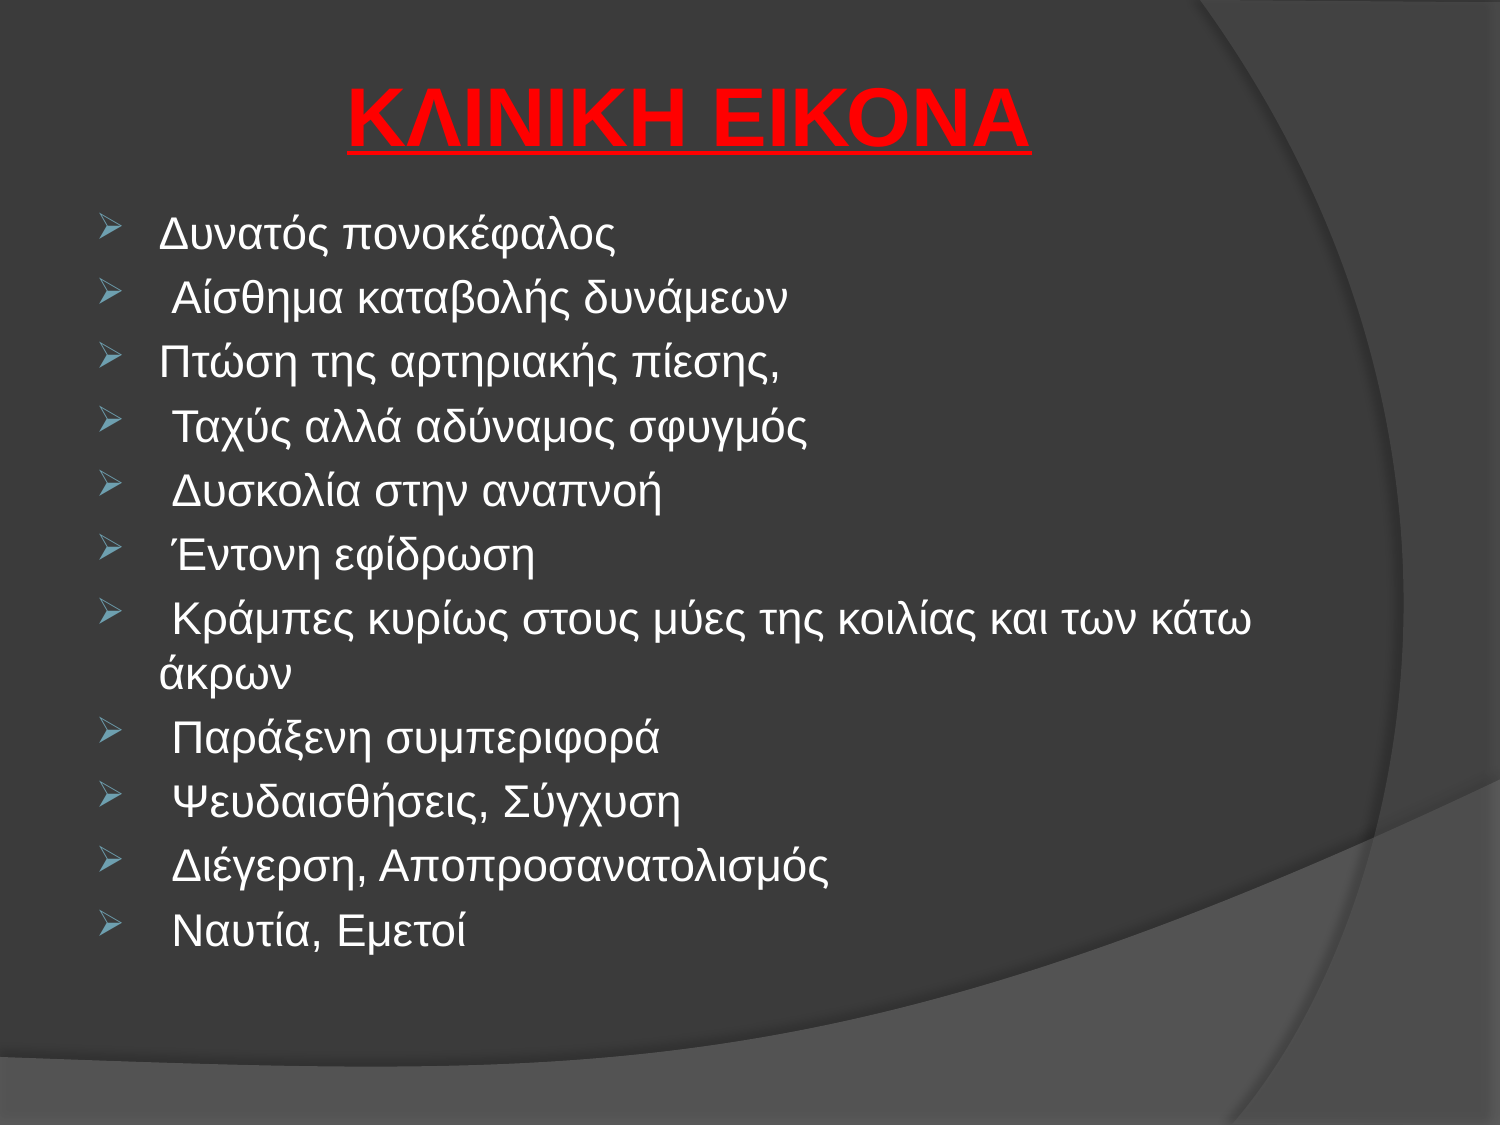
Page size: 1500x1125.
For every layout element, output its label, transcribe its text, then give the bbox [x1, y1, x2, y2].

list Δυνατός πονοκέφαλος Αίσθημα καταβολής δυνάμεων Πτώση της αρτηριακής πίεσης, Ταχύς αλλά αδύναμος σφυγμός Δυσκολία στην αναπνοή Έντονη εφίδρωση Κράμπες κυρίως στους μύες της κοιλίας και των κάτω άκρων Παράξενη συμπεριφορά Ψευδαισθήσεις, Σύγχυση Διέγερση, Αποπροσανατολισμός Ναυτία, Εμετοί [74, 196, 1353, 1071]
title ΚΛΙΝΙΚΗ ΕΙΚΟΝΑ [76, 18, 1302, 196]
